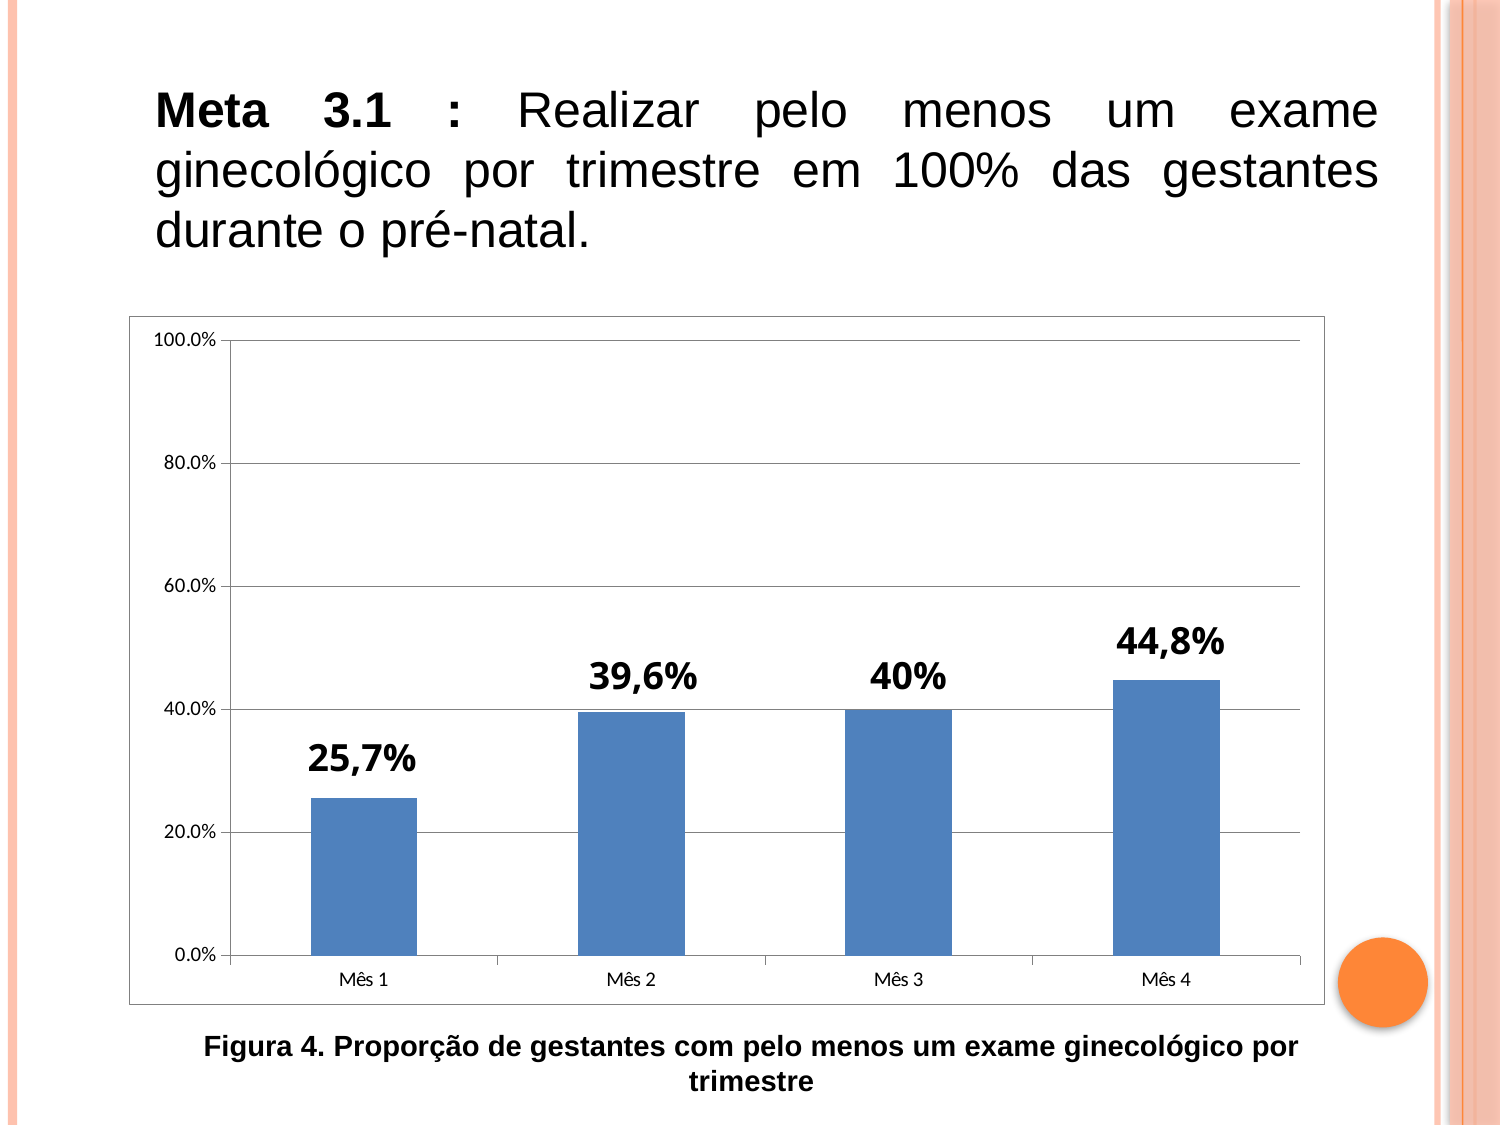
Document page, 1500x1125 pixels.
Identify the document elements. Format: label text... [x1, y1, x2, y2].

text_box Meta 3.1 : Realizar pelo menos um exame ginecológico por trimestre em 100% das gestantes durante o pré-natal. [140, 70, 1395, 265]
chart [128, 315, 1325, 1006]
text_box Figura 4. Proporção de gestantes com pelo menos um exame ginecológico por trimestre [128, 1019, 1383, 1105]
